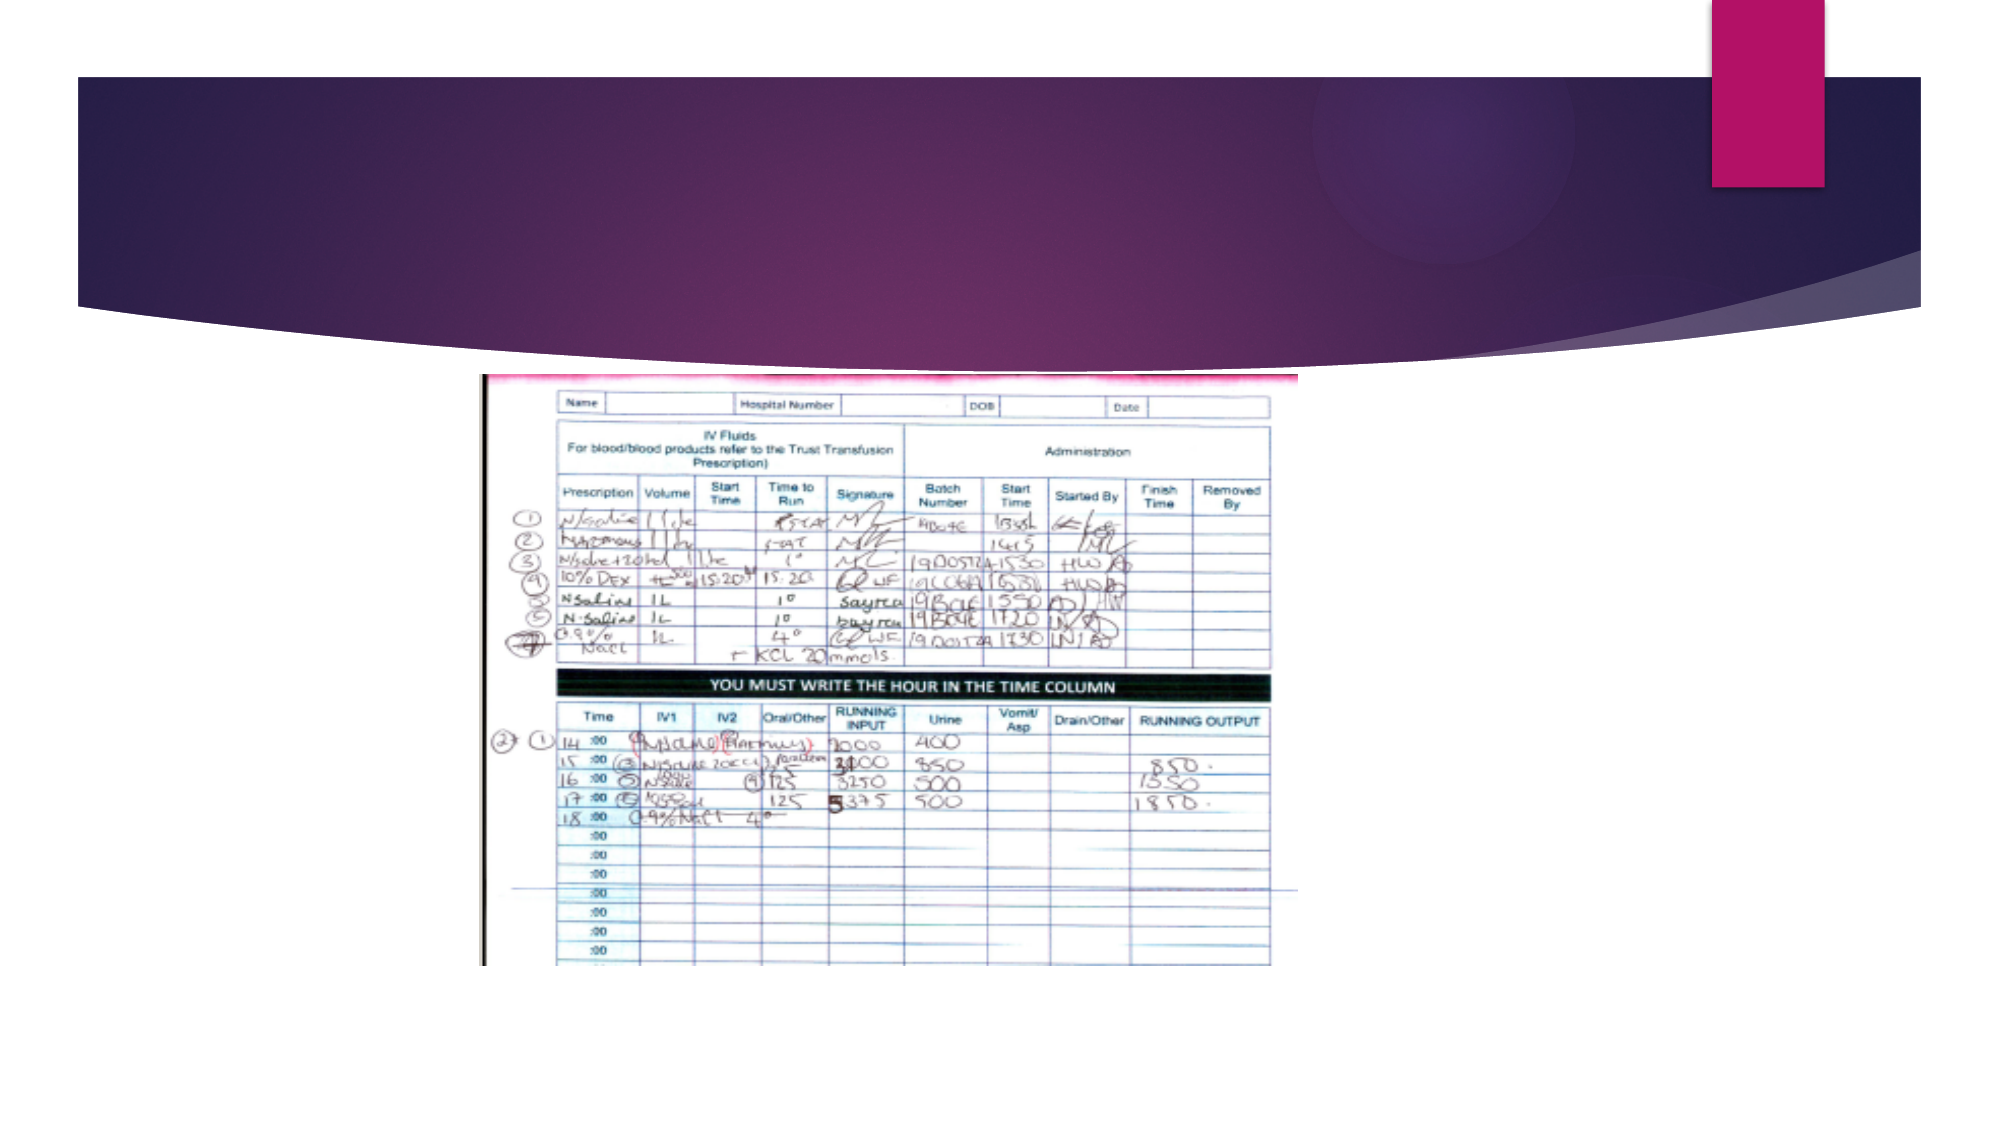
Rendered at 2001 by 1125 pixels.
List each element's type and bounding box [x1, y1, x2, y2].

picture [479, 374, 1298, 966]
